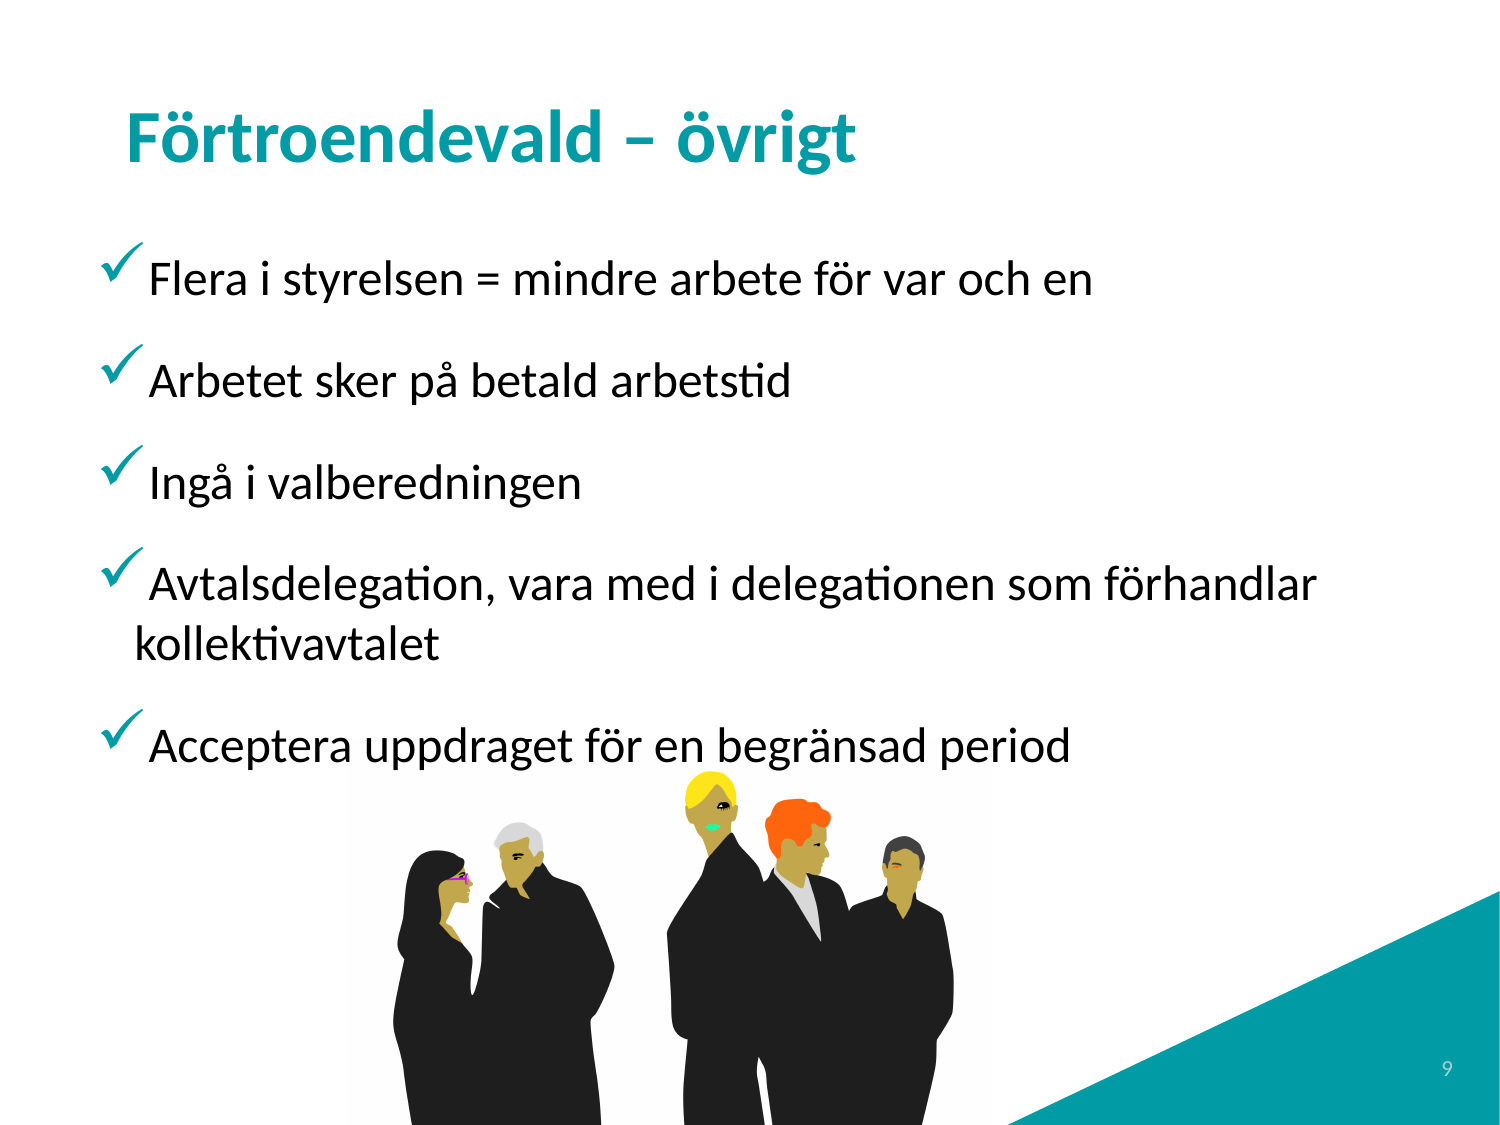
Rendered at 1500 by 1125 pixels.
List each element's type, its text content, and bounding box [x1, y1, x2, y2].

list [346, 737, 991, 1125]
title Förtroendevald – övrigt [111, 90, 1477, 212]
list Flera i styrelsen = mindre arbete för var och en Arbetet sker på betald arbetstid Ingå i valberedningen Avtalsdelegation, vara med i delegationen som förhandlar kollektivavtalet Acceptera uppdraget för en begränsad period [81, 237, 1418, 771]
